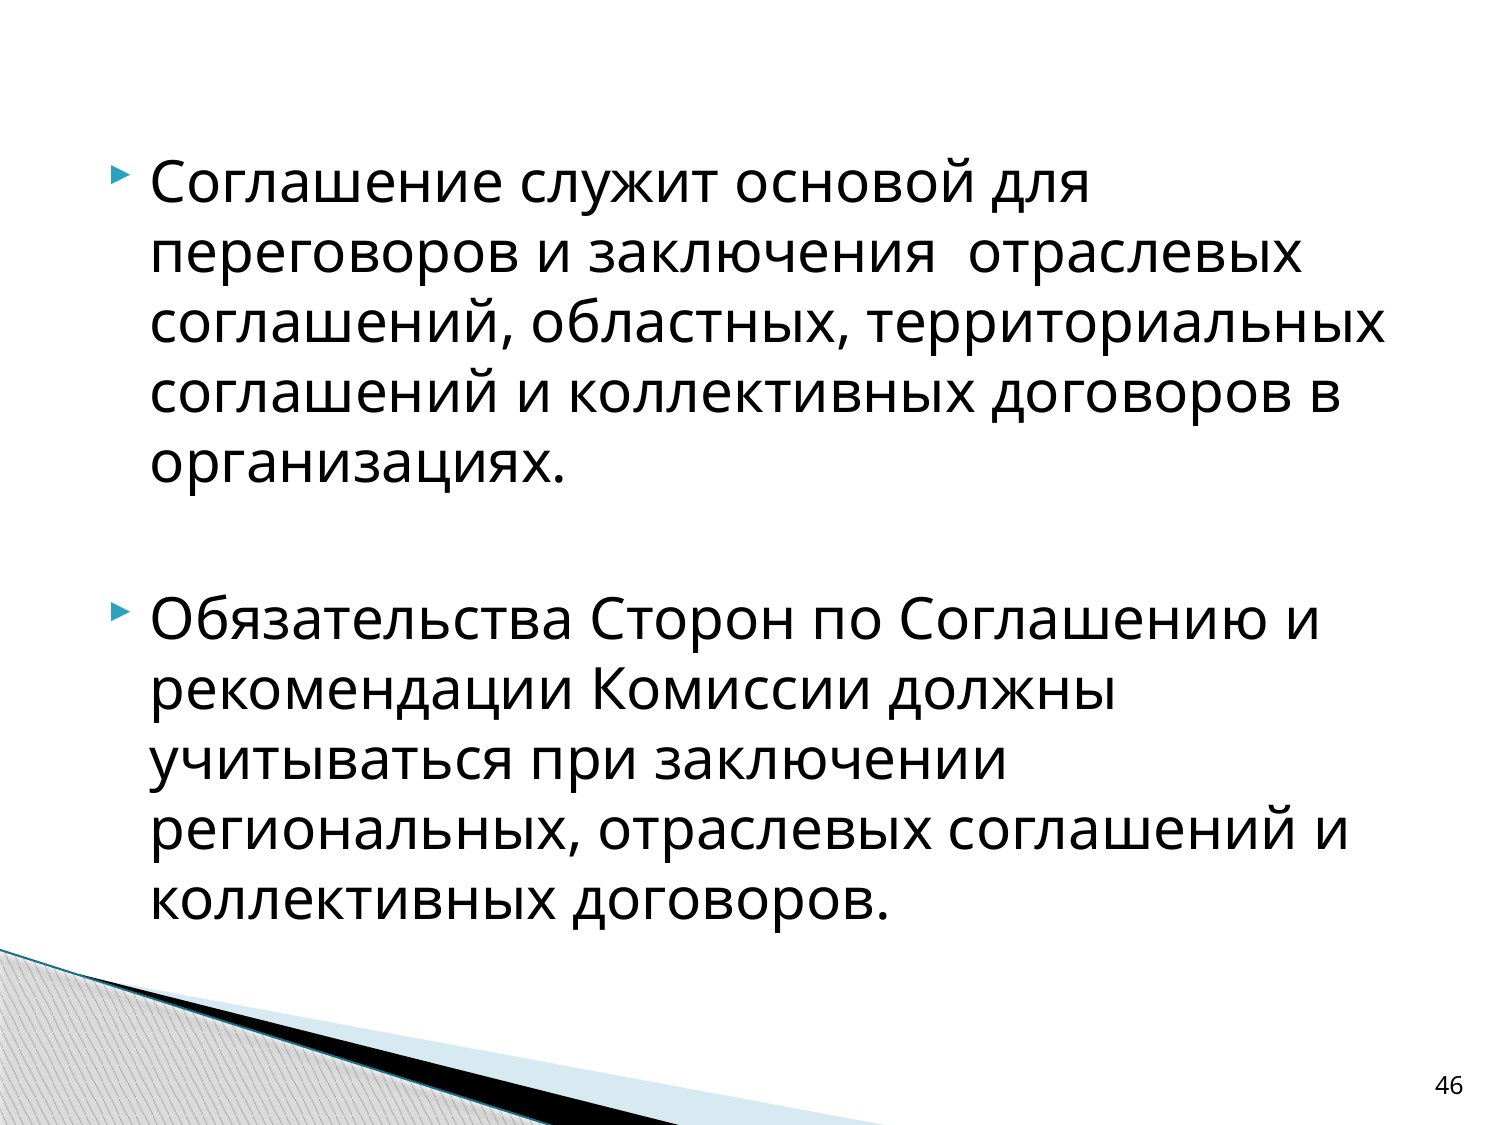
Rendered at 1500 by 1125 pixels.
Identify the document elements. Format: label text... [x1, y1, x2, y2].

slide_number 46 [1418, 1051, 1479, 1112]
list Соглашение служит основой для переговоров и заключения отраслевых соглашений, областных, территориальных соглашений и коллективных договоров в организациях. Обязательства Сторон по Соглашению и рекомендации Комиссии должны учитываться при заключении региональных, отраслевых соглашений и коллективных договоров. [75, 137, 1425, 963]
